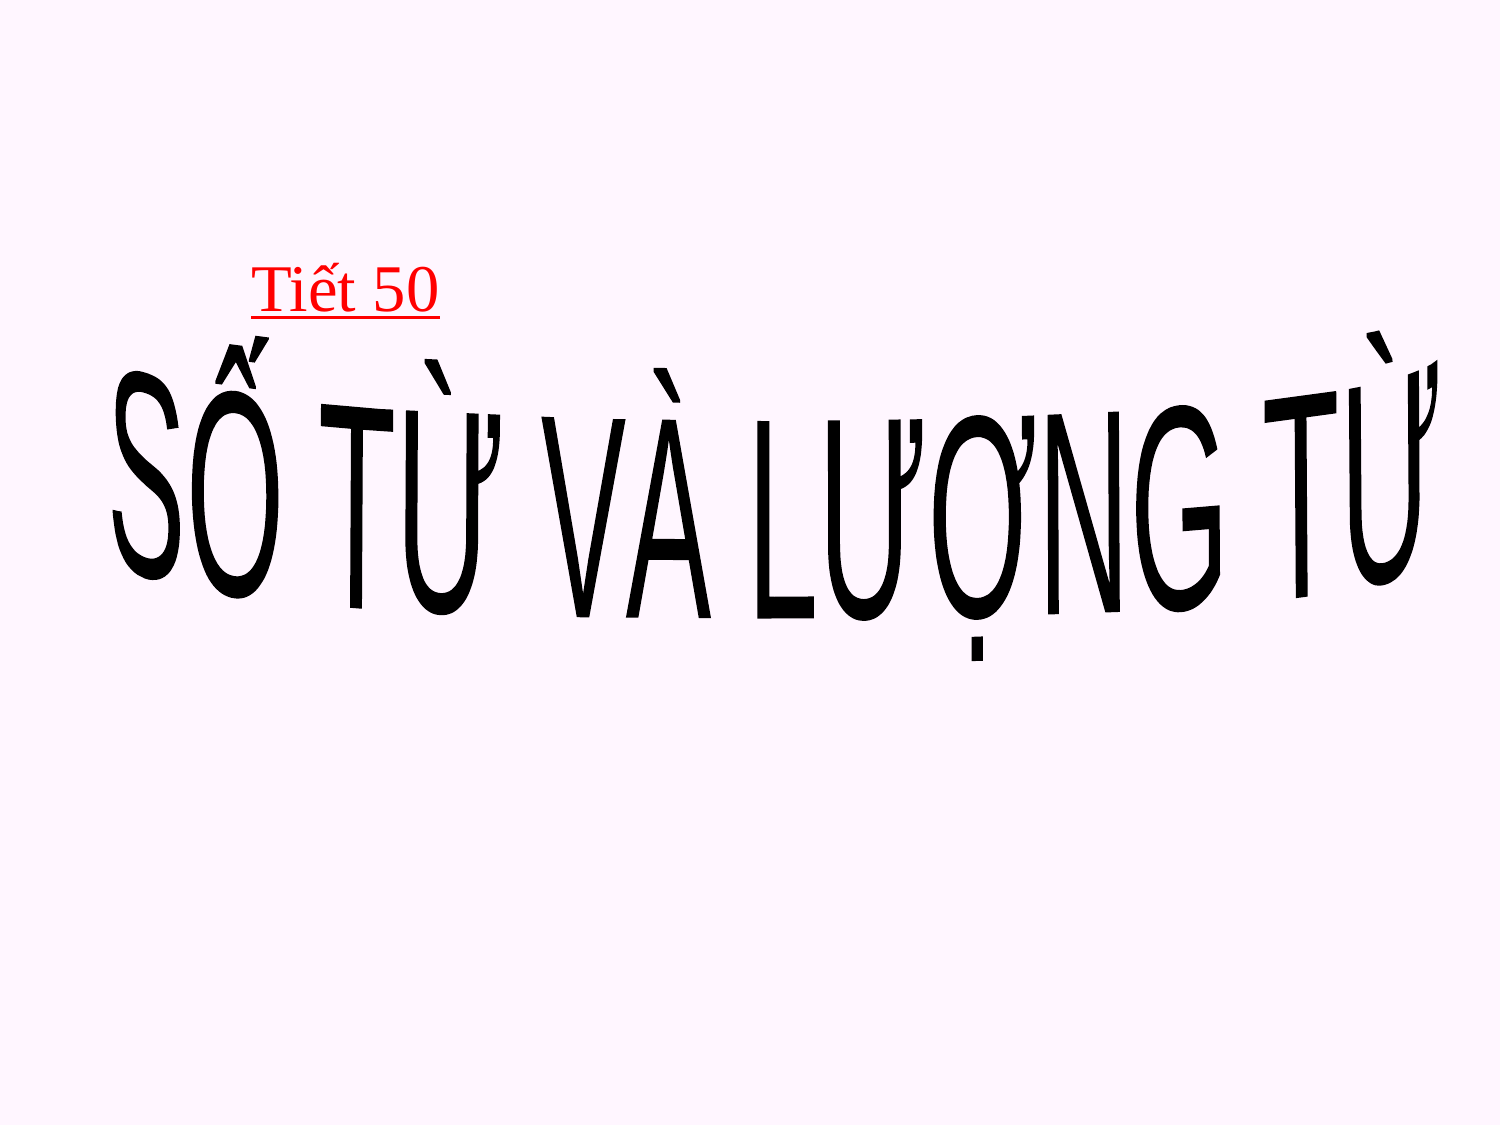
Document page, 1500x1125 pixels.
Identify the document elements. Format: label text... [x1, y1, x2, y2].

text_box Tiết 50 [174, 237, 725, 333]
